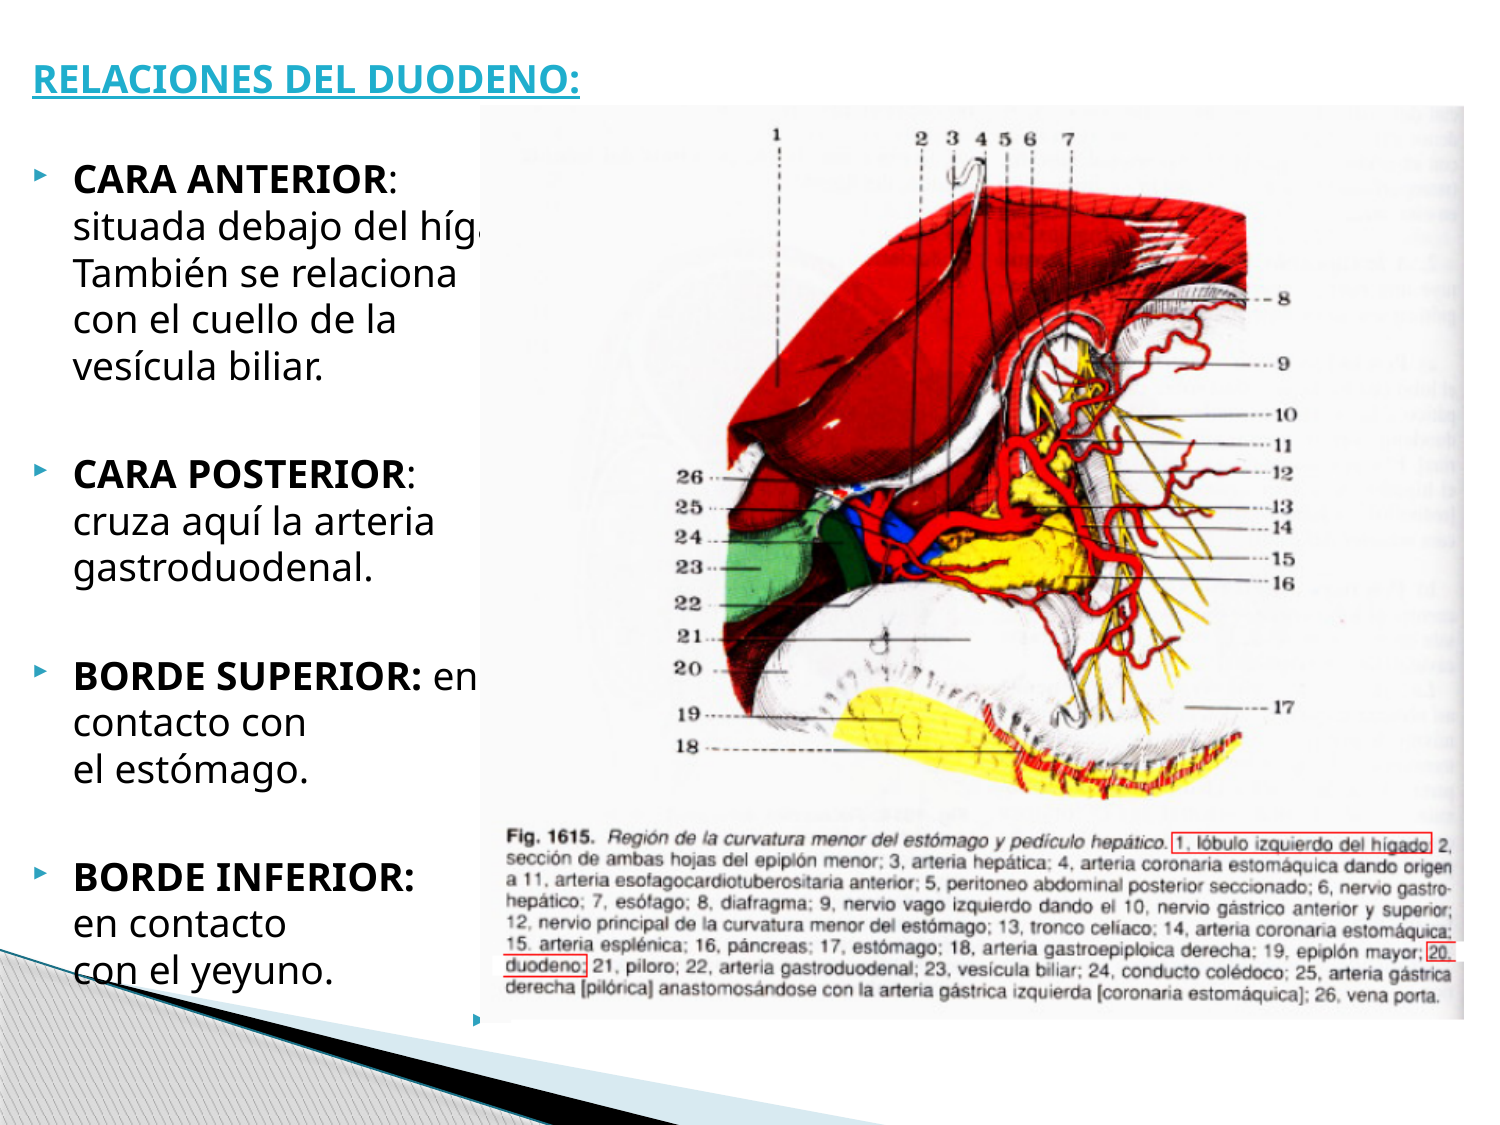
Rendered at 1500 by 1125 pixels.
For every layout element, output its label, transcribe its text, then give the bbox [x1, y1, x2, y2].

picture [480, 105, 1464, 1023]
list RELACIONES DEL DUODENO: CARA ANTERIOR: situada debajo del hígado. También se relaciona con el cuello de la vesícula biliar. CARA POSTERIOR: cruza aquí la arteria gastroduodenal. BORDE SUPERIOR: en contacto con el estómago. BORDE INFERIOR: en contacto con el yeyuno. [0, 46, 598, 1090]
